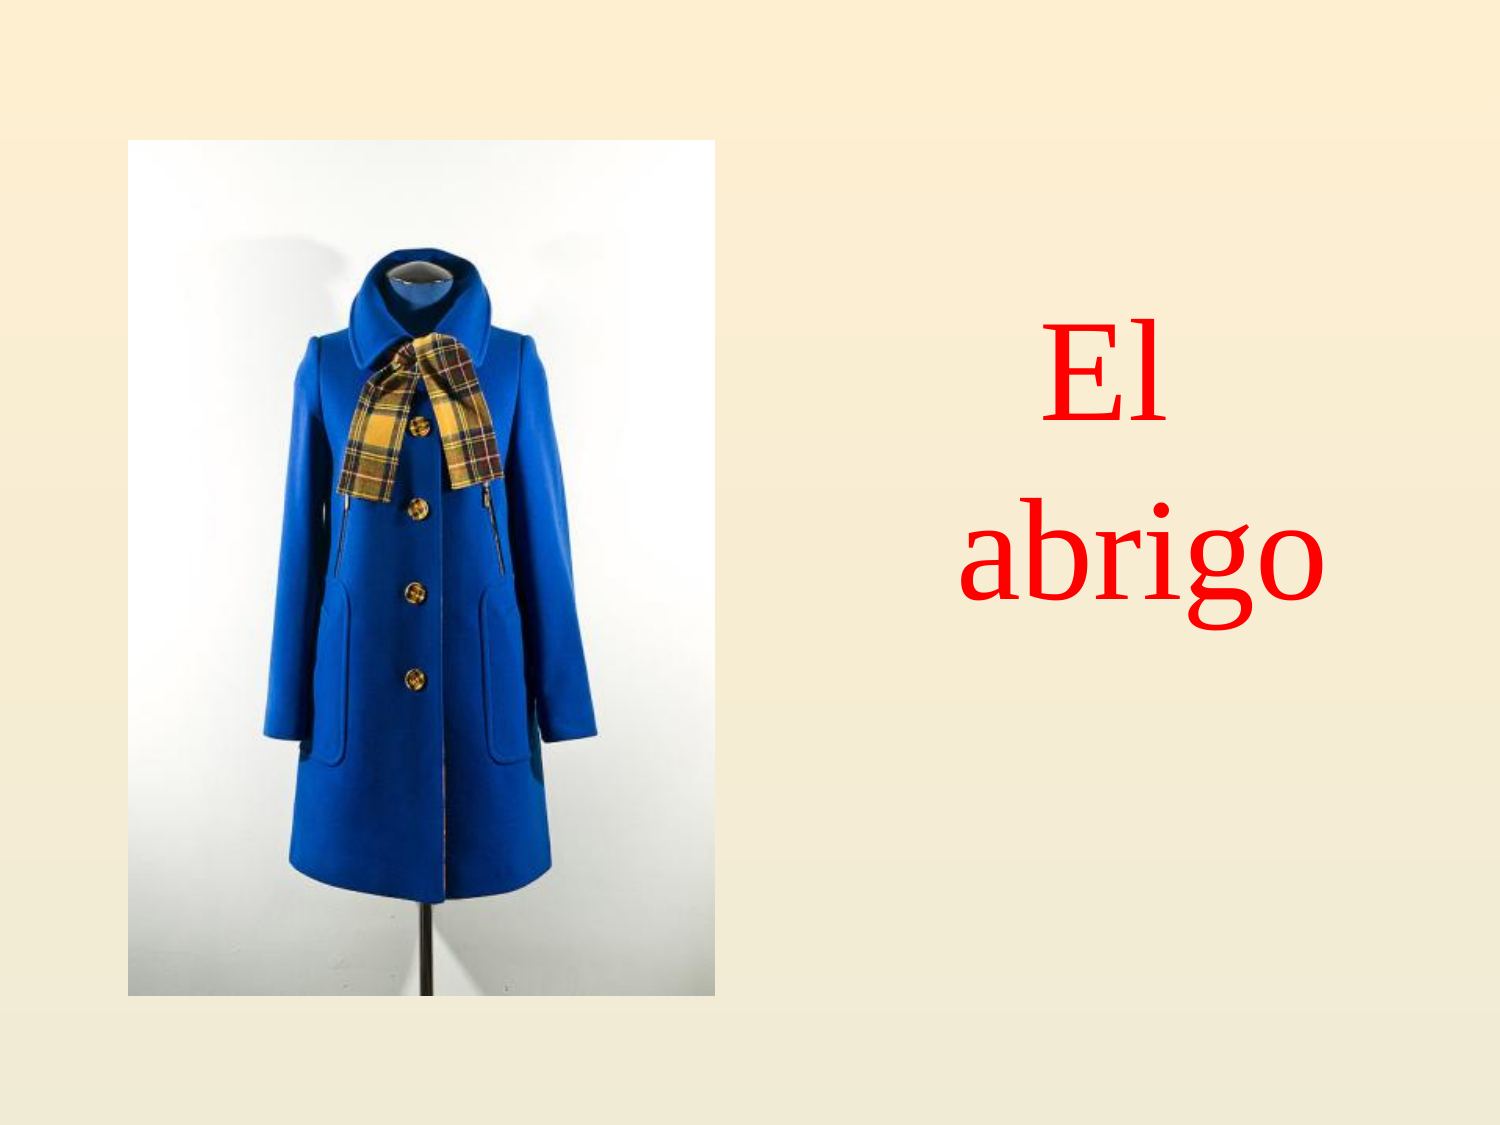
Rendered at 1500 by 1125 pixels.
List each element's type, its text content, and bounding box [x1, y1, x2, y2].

text_box El abrigo [831, 246, 1477, 636]
picture [128, 140, 716, 996]
